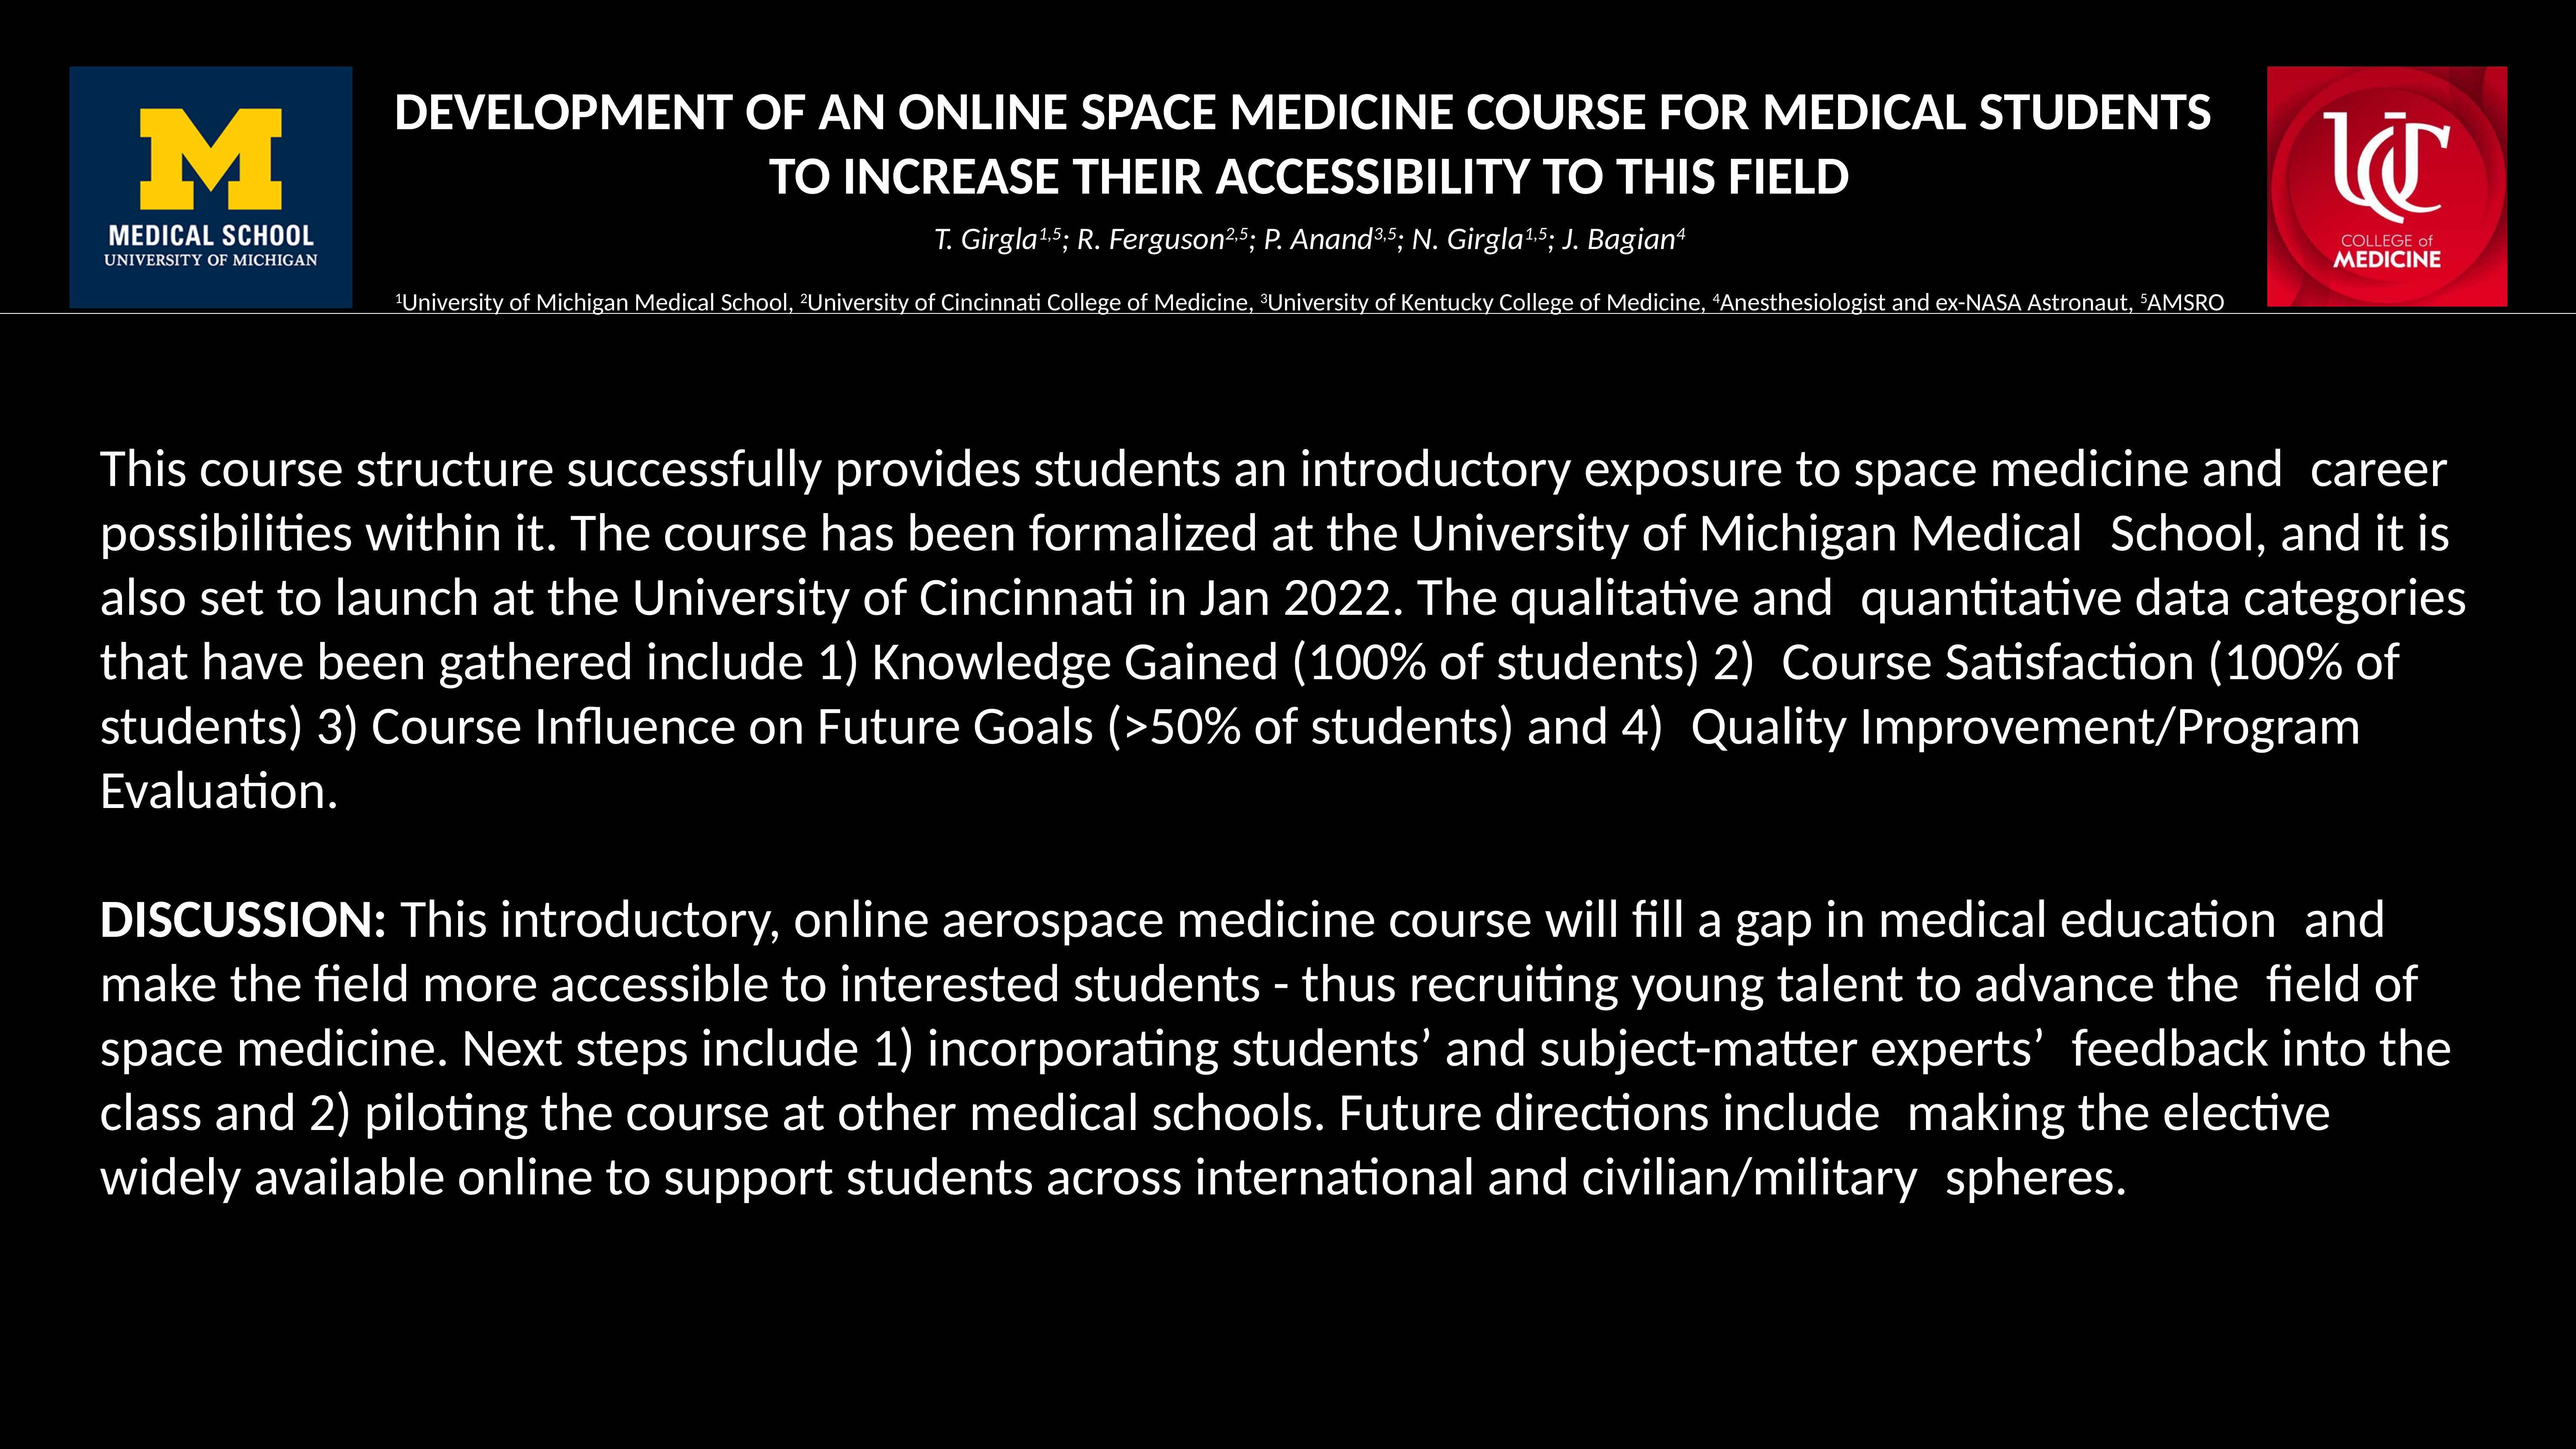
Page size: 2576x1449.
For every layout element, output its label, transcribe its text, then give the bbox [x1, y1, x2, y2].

text_box T. Girgla1,5; R. Ferguson2,5; P. Anand3,5; N. Girgla1,5; J. Bagian4 1University of Michigan Medical School, 2University of Cincinnati College of Medicine, 3University of Kentucky College of Medicine, 4Anesthesiologist and ex-NASA Astronaut, 5AMSRO [352, 314, 2268, 319]
text_box DEVELOPMENT OF AN ONLINE SPACE MEDICINE COURSE FOR MEDICAL STUDENTS TO INCREASE THEIR ACCESSIBILITY TO THIS FIELD [352, 72, 2267, 208]
picture [2267, 67, 2507, 307]
text_box This course structure successfully provides students an introductory exposure to space medicine and career possibilities within it. The course has been formalized at the University of Michigan Medical School, and it is also set to launch at the University of Cincinnati in Jan 2022. The qualitative and quantitative data categories that have been gathered include 1) Knowledge Gained (100% of students) 2) Course Satisfaction (100% of students) 3) Course Influence on Future Goals (>50% of students) and 4) Quality Improvement/Program Evaluation. DISCUSSION: This introductory, online aerospace medicine course will fill a gap in medical education and make the field more accessible to interested students - thus recruiting young talent to advance the field of space medicine. Next steps include 1) incorporating students’ and subject-matter experts’ feedback into the class and 2) piloting the course at other medical schools. Future directions include making the elective widely available online to support students across international and civilian/military spheres. [93, 429, 2483, 1209]
picture [70, 67, 352, 308]
text_box T. Girgla1,5; R. Ferguson2,5; P. Anand3,5; N. Girgla1,5; J. Bagian4 1University of Michigan Medical School, 2University of Cincinnati College of Medicine, 3University of Kentucky College of Medicine, 4Anesthesiologist and ex-NASA Astronaut, 5AMSRO [352, 215, 2268, 313]
